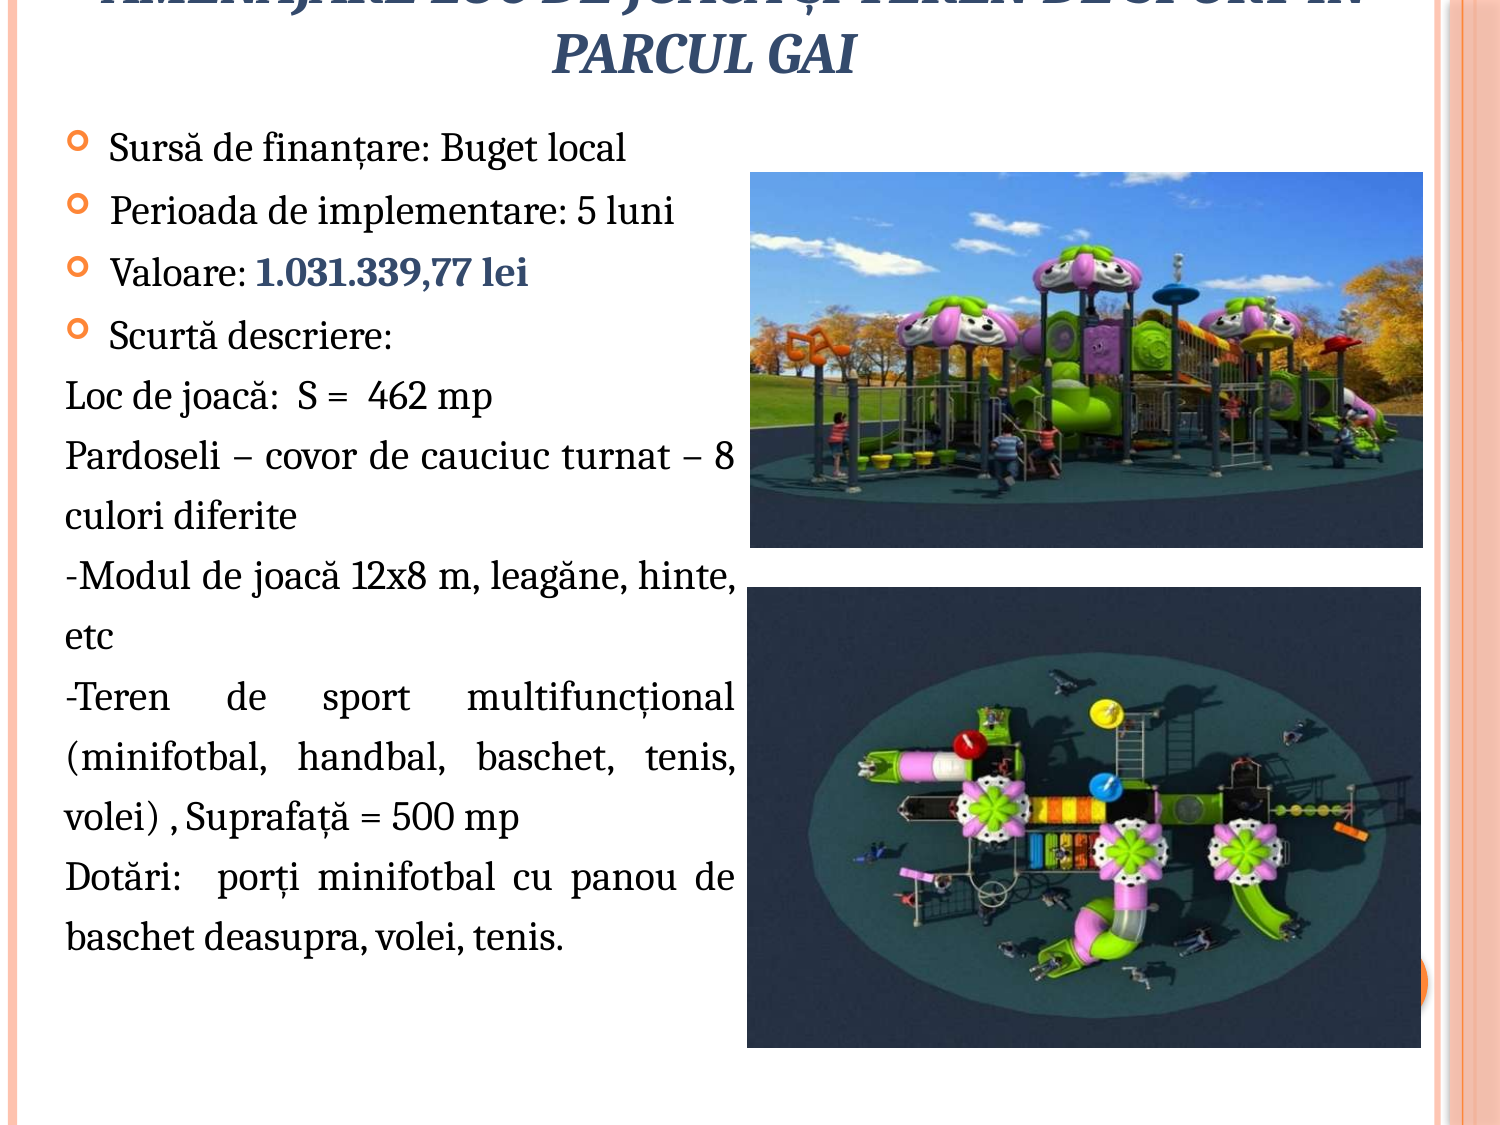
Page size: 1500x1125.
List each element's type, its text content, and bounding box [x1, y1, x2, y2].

title Amenajare loc de joacă și teren de sport în Parcul Gai [50, 0, 1423, 163]
picture [747, 586, 1421, 1048]
picture [749, 171, 1424, 548]
list Sursă de finanțare: Buget local Perioada de implementare: 5 luni Valoare: 1.031.339,77 lei Scurtă descriere: Loc de joacă: S = 462 mp Pardoseli – covor de cauciuc turnat – 8 culori diferite -Modul de joacă 12x8 m, leagăne, hinte, etc -Teren de sport multifuncțional (minifotbal, handbal, baschet, tenis, volei) , Suprafață = 500 mp Dotări: porți minifotbal cu panou de baschet deasupra, volei, tenis. [50, 112, 750, 1088]
